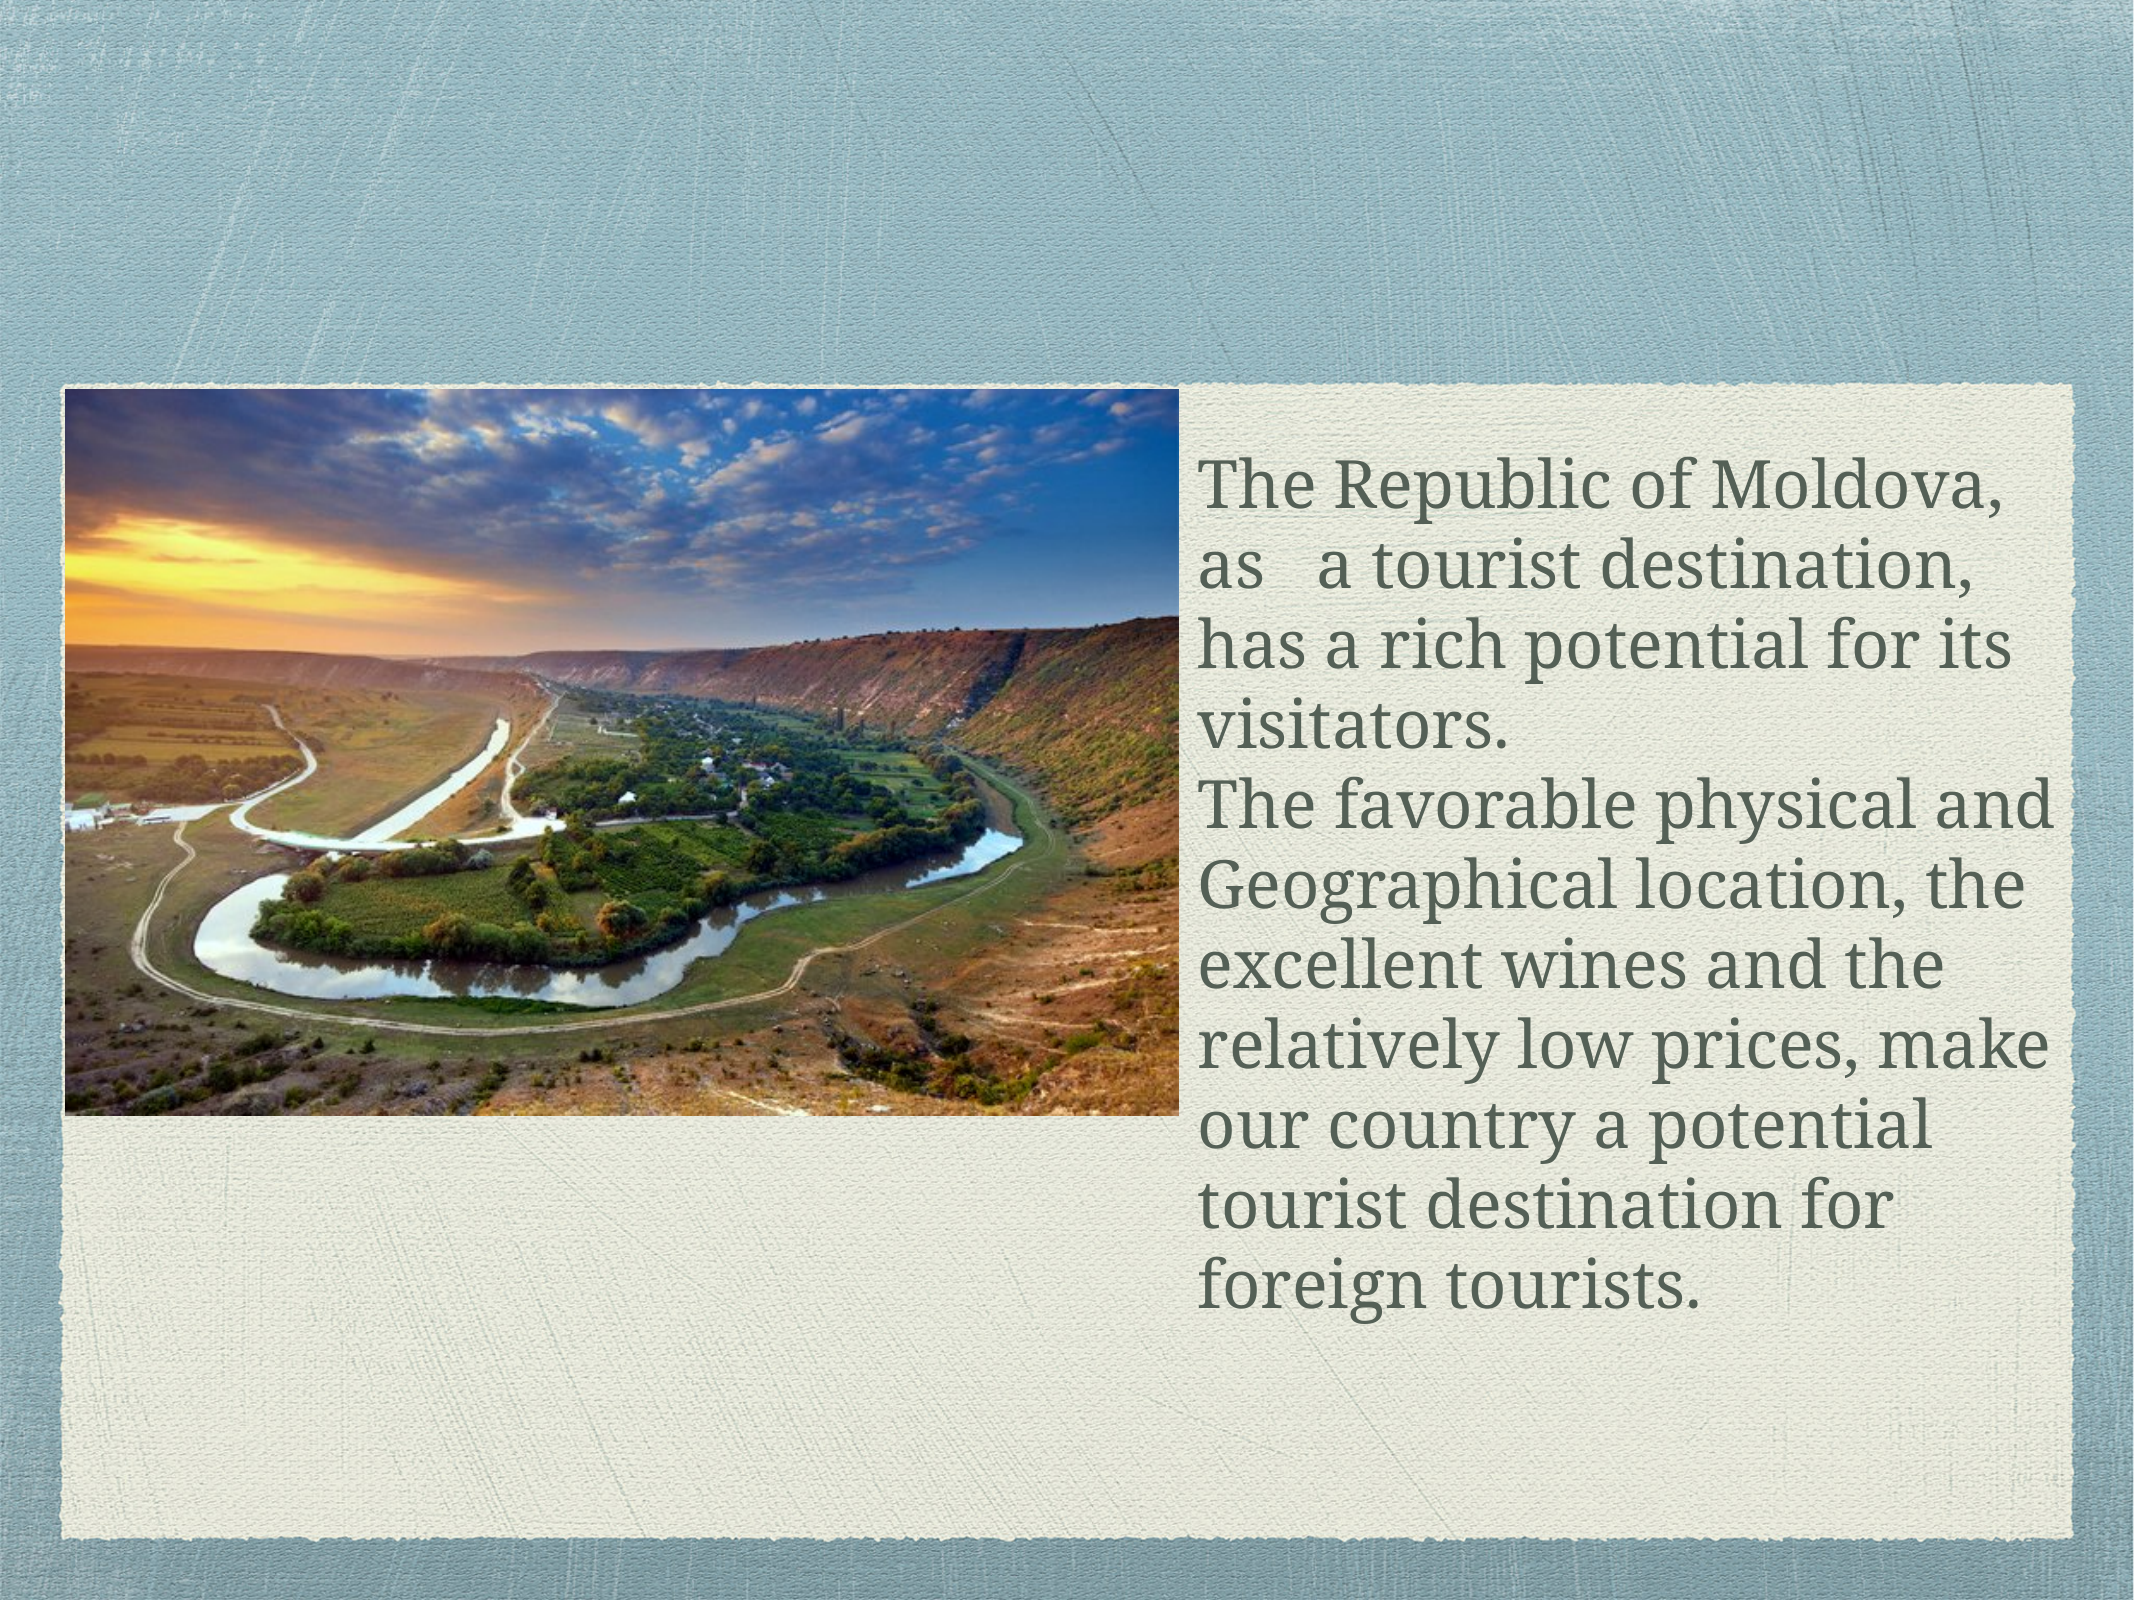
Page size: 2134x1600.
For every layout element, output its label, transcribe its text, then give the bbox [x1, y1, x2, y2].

picture [0, 0, 2134, 1600]
text_box The Republic of Moldova, as a tourist destination, has a rich potential for its visitators. The favorable physical and Geographical location, the excellent wines and the relatively low prices, make our country a potential tourist destination for foreign tourists. [1189, 433, 2072, 1330]
list Gf [105, 430, 2028, 1495]
